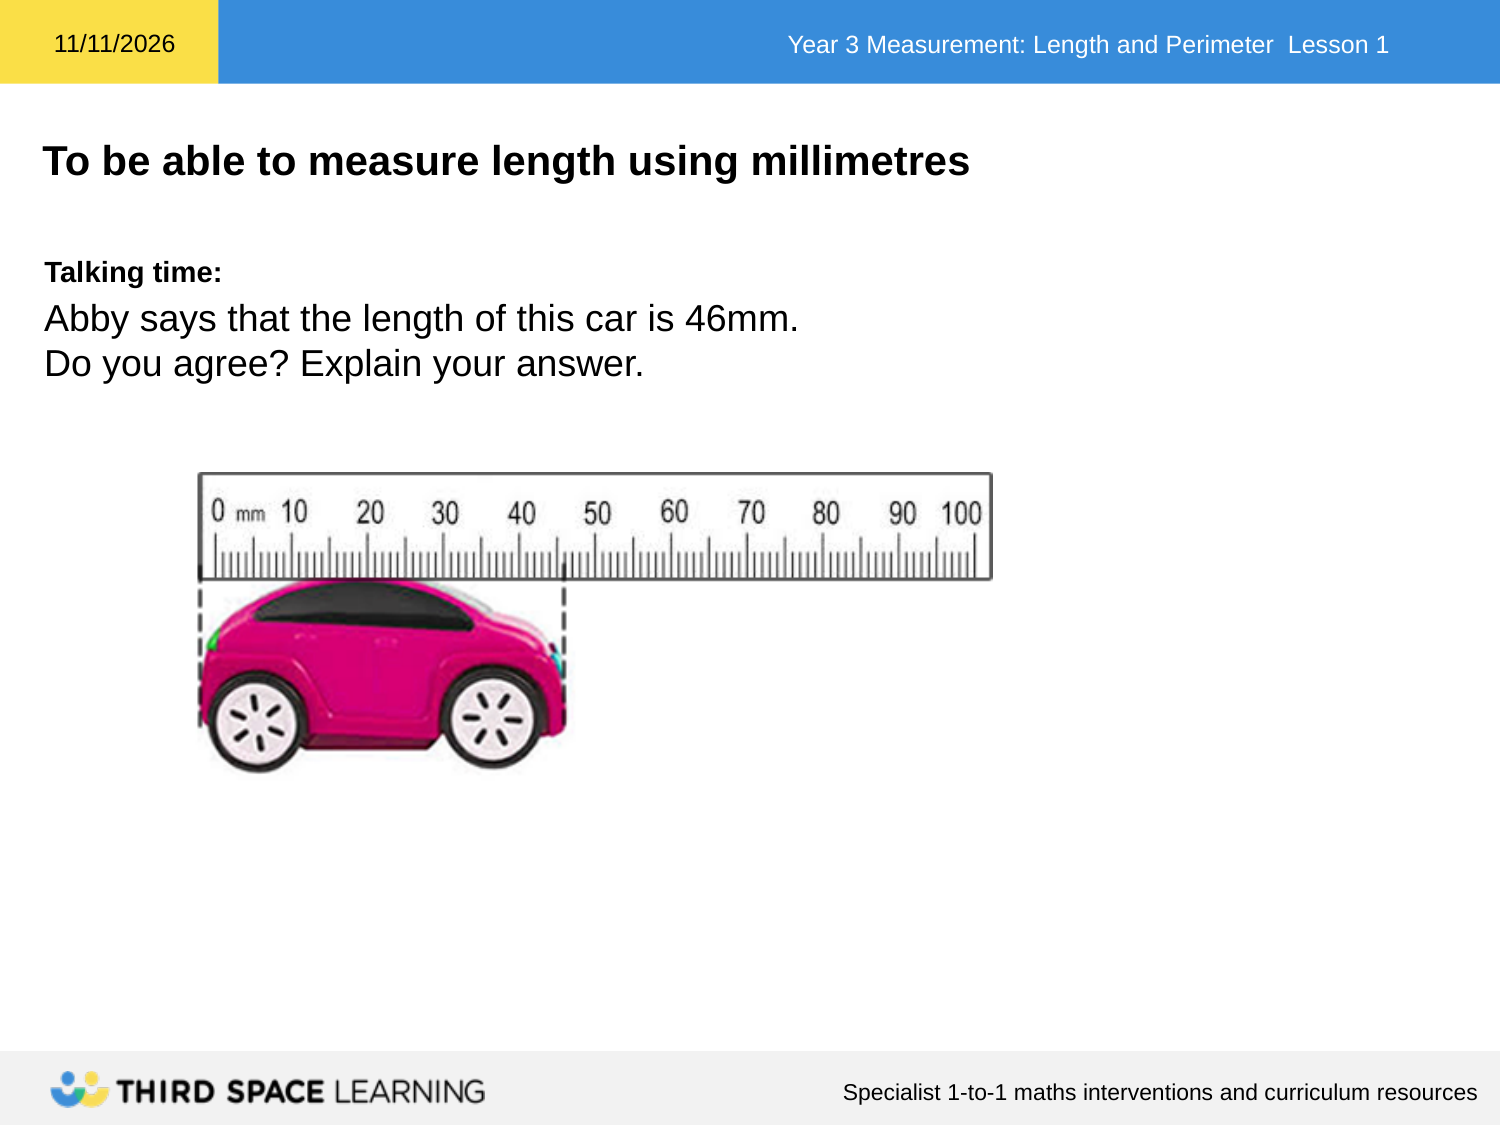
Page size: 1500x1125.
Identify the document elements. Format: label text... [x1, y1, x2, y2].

picture [158, 472, 993, 781]
picture [50, 1071, 485, 1108]
text_box Talking time: [29, 246, 238, 286]
text_box Abby says that the length of this car is 46mm. Do you agree? Explain your answer. [29, 286, 1471, 752]
